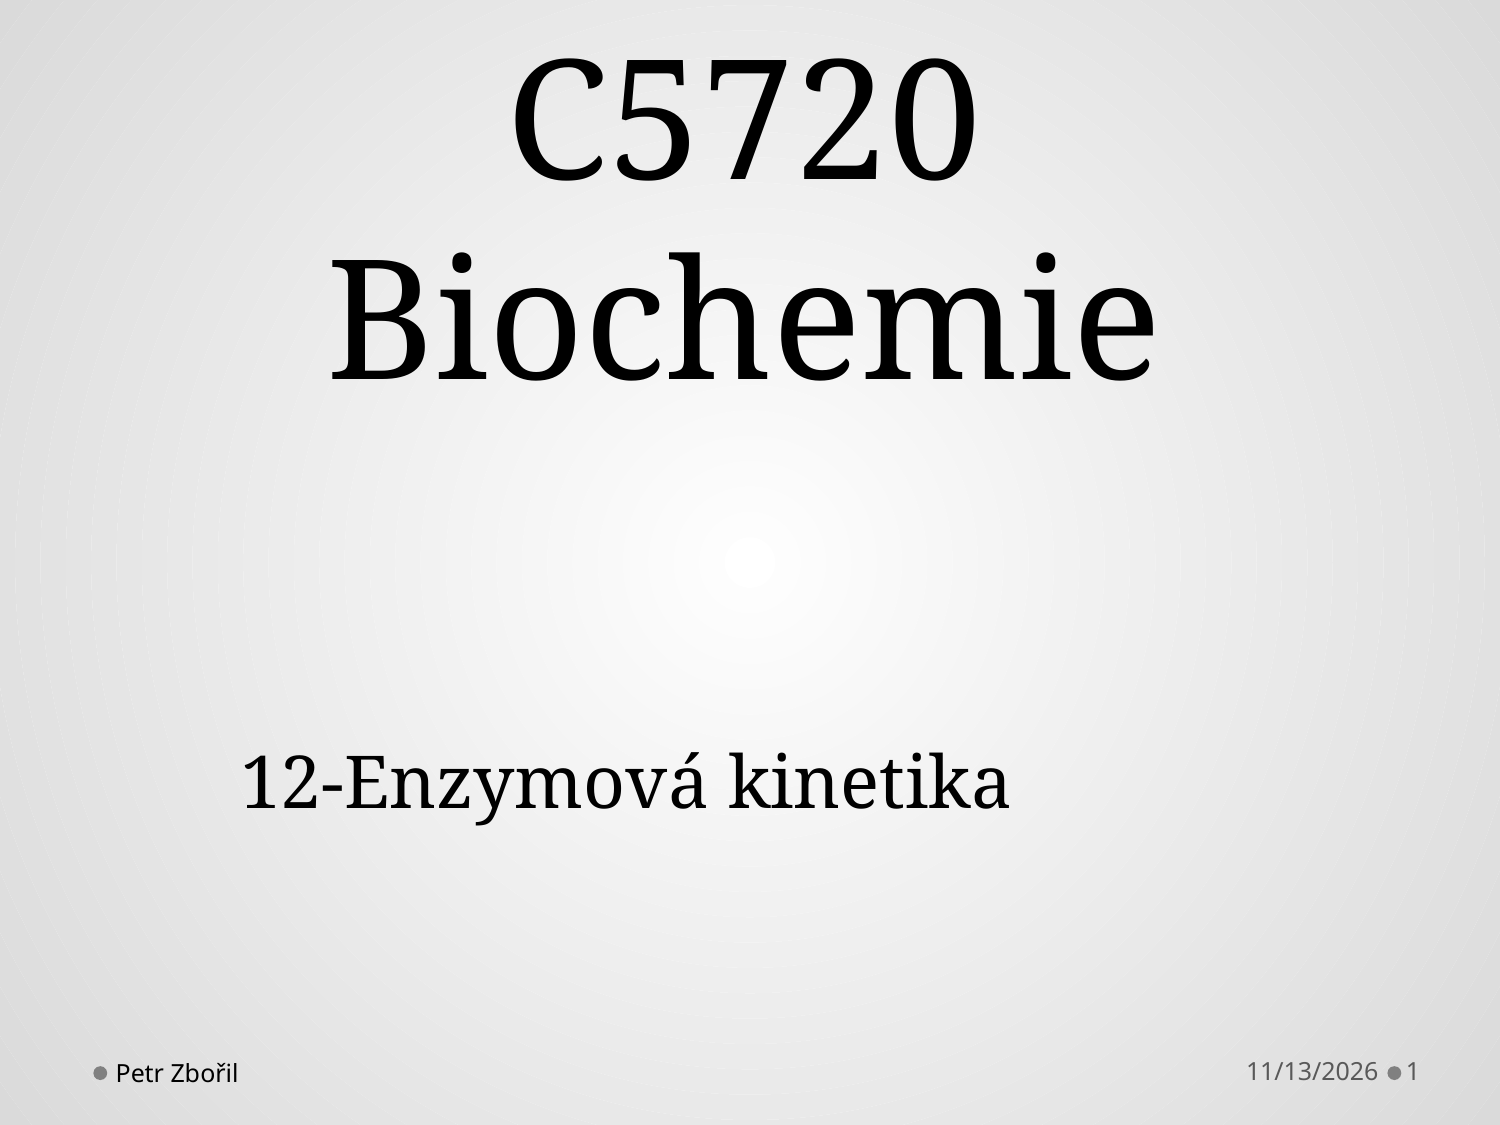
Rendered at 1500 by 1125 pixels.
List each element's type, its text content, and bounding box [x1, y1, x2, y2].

title C5720 Biochemie [76, 99, 1412, 421]
footer Petr Zbořil [108, 1042, 576, 1103]
slide_number 1 [1401, 1042, 1494, 1103]
subtitle 12-Enzymová kinetika [225, 727, 1275, 941]
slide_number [1043, 1042, 1386, 1103]
